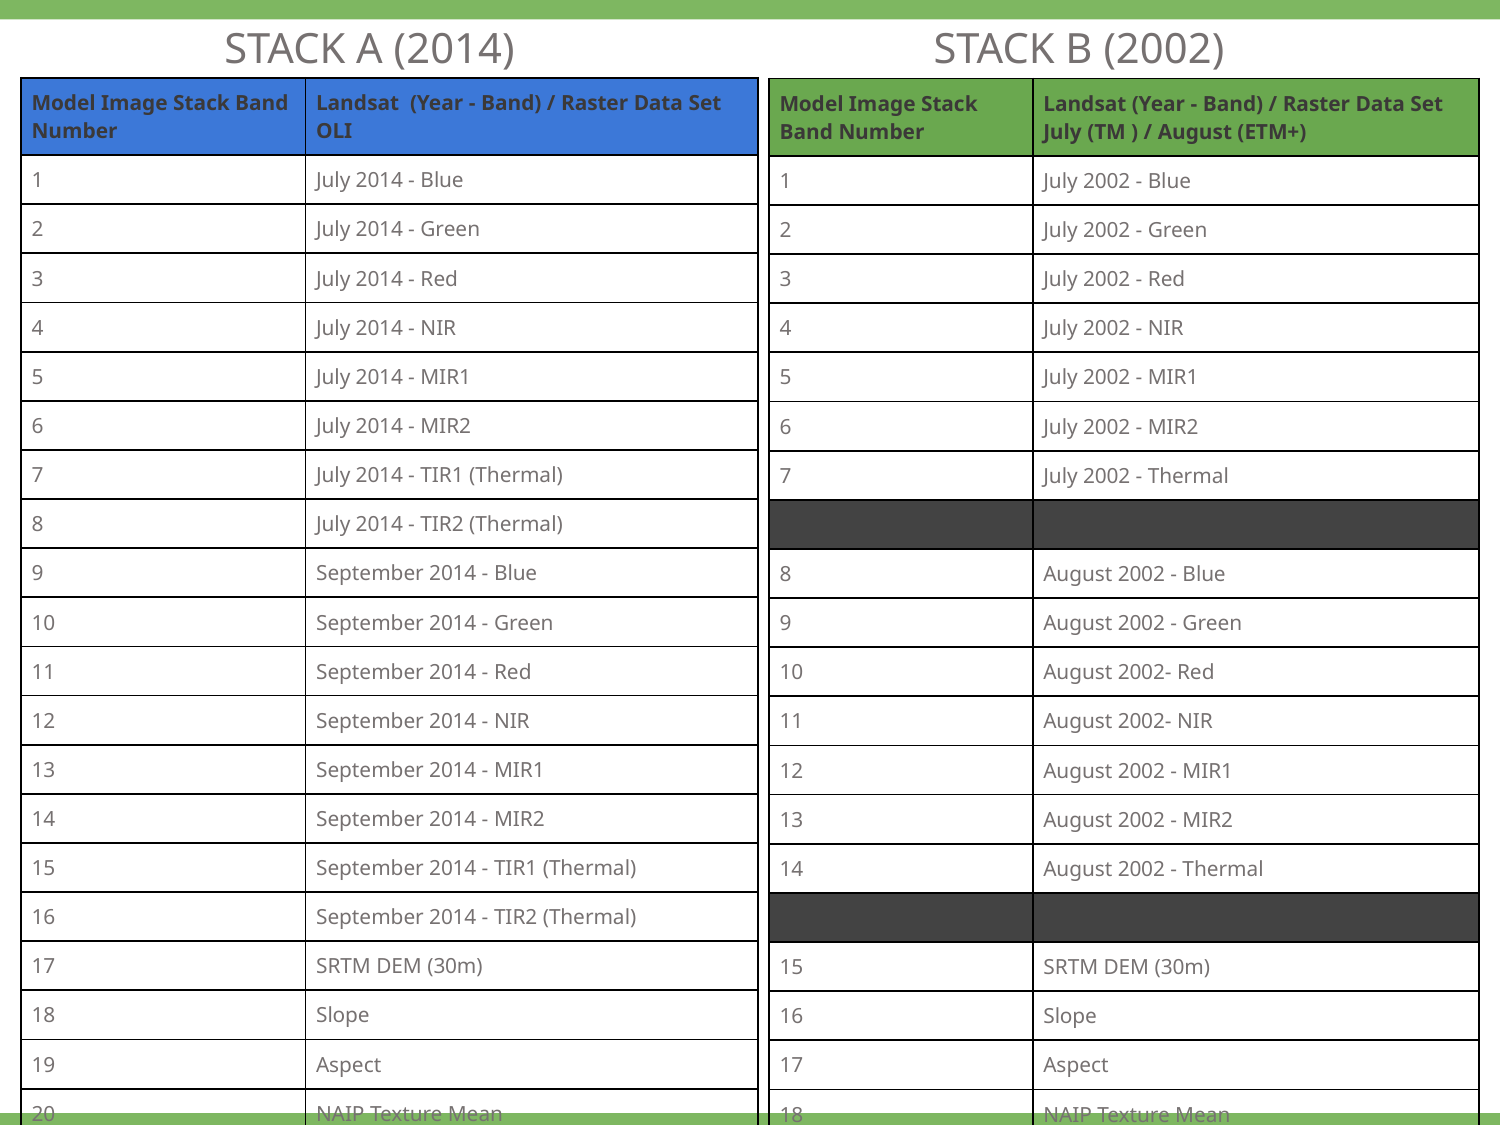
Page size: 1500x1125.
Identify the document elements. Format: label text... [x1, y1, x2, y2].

table_cell 12 [22, 696, 305, 744]
table_cell July 2002 - Red [1034, 255, 1478, 302]
table_cell August 2002 - Green [1034, 599, 1478, 646]
table_cell July 2014 - Green [306, 205, 757, 252]
table_cell 16 [770, 992, 1032, 1039]
table_cell 4 [770, 304, 1032, 351]
table_cell Slope [306, 991, 757, 1039]
table_cell 7 [22, 451, 305, 498]
table_cell [1034, 894, 1478, 941]
table_cell July 2002 - NIR [1034, 304, 1478, 351]
table_cell 17 [770, 1041, 1032, 1089]
table_cell SRTM DEM (30m) [1034, 943, 1478, 990]
table_cell 14 [770, 845, 1032, 892]
table_cell Aspect [1034, 1041, 1478, 1089]
table_header Model Image Stack Band Number [22, 79, 305, 154]
table_cell 11 [770, 697, 1032, 745]
table_cell September 2014 - TIR1 (Thermal) [306, 844, 757, 891]
table_cell SRTM DEM (30m) [306, 942, 757, 989]
table_cell August 2002 - Blue [1034, 550, 1478, 597]
table_cell July 2014 - NIR [306, 303, 757, 351]
table_cell 13 [22, 746, 305, 793]
table_cell 11 [22, 647, 305, 695]
table_cell September 2014 - Green [306, 598, 757, 646]
table_cell July 2002 - Green [1034, 206, 1478, 253]
table_cell September 2014 - NIR [306, 696, 757, 744]
table_cell NAIP Texture Mean [306, 1090, 757, 1125]
table_cell 13 [770, 795, 1032, 843]
table_cell 6 [770, 402, 1032, 450]
table_cell 2 [770, 206, 1032, 253]
text_box STACK A (2014) [209, 7, 565, 55]
table_cell July 2002 - MIR1 [1034, 353, 1478, 401]
table_cell 9 [22, 549, 305, 596]
table_cell 9 [770, 599, 1032, 646]
table_cell July 2014 - MIR1 [306, 353, 757, 400]
table_cell 12 [770, 746, 1032, 794]
table_cell 8 [770, 550, 1032, 597]
table_cell 14 [22, 795, 305, 842]
table_cell 6 [22, 402, 305, 449]
table_cell NAIP Texture Mean [1034, 1090, 1478, 1125]
table_cell 8 [22, 500, 305, 547]
text_box STACK B (2002) [918, 7, 1322, 55]
table_cell September 2014 - MIR1 [306, 746, 757, 793]
table_cell August 2002- Red [1034, 648, 1478, 695]
table_cell August 2002 - Thermal [1034, 845, 1478, 892]
table_cell 18 [22, 991, 305, 1039]
table_cell 17 [22, 942, 305, 989]
table_cell August 2002 - MIR1 [1034, 746, 1478, 794]
table_cell [770, 894, 1032, 941]
table_cell [770, 501, 1032, 548]
table_cell 7 [770, 452, 1032, 499]
table_header Landsat (Year - Band) / Raster Data Set OLI [306, 79, 757, 154]
table_cell 5 [22, 353, 305, 400]
table_cell Aspect [306, 1040, 757, 1088]
table_cell August 2002 - MIR2 [1034, 795, 1478, 843]
table_cell Slope [1034, 992, 1478, 1039]
table_cell 1 [22, 156, 305, 203]
table_cell July 2002 - MIR2 [1034, 402, 1478, 450]
table_cell 4 [22, 303, 305, 351]
table_cell July 2002 - Blue [1034, 157, 1478, 204]
table_cell July 2014 - Blue [306, 156, 757, 203]
table_cell September 2014 - Blue [306, 549, 757, 596]
table_cell September 2014 - MIR2 [306, 795, 757, 842]
table_cell July 2014 - Red [306, 254, 757, 302]
table_cell 10 [770, 648, 1032, 695]
table_cell September 2014 - Red [306, 647, 757, 695]
table_cell 1 [770, 157, 1032, 204]
table_cell 10 [22, 598, 305, 646]
table_cell July 2014 - MIR2 [306, 402, 757, 449]
table_cell 15 [770, 943, 1032, 990]
table_cell 3 [770, 255, 1032, 302]
table_cell July 2014 - TIR2 (Thermal) [306, 500, 757, 547]
table_cell September 2014 - TIR2 (Thermal) [306, 893, 757, 940]
table_cell July 2002 - Thermal [1034, 452, 1478, 499]
table_cell 16 [22, 893, 305, 940]
table_cell August 2002- NIR [1034, 697, 1478, 745]
table_cell 5 [770, 353, 1032, 401]
table_cell 15 [22, 844, 305, 891]
table_cell 19 [22, 1040, 305, 1088]
table_cell [1034, 501, 1478, 548]
table_cell 18 [770, 1090, 1032, 1125]
table_cell 20 [22, 1090, 305, 1125]
table_cell July 2014 - TIR1 (Thermal) [306, 451, 757, 498]
table_header Model Image Stack Band Number [770, 79, 1032, 155]
table_cell 3 [22, 254, 305, 302]
table_header Landsat (Year - Band) / Raster Data Set July (TM ) / August (ETM+) [1034, 79, 1478, 155]
table_cell 2 [22, 205, 305, 252]
